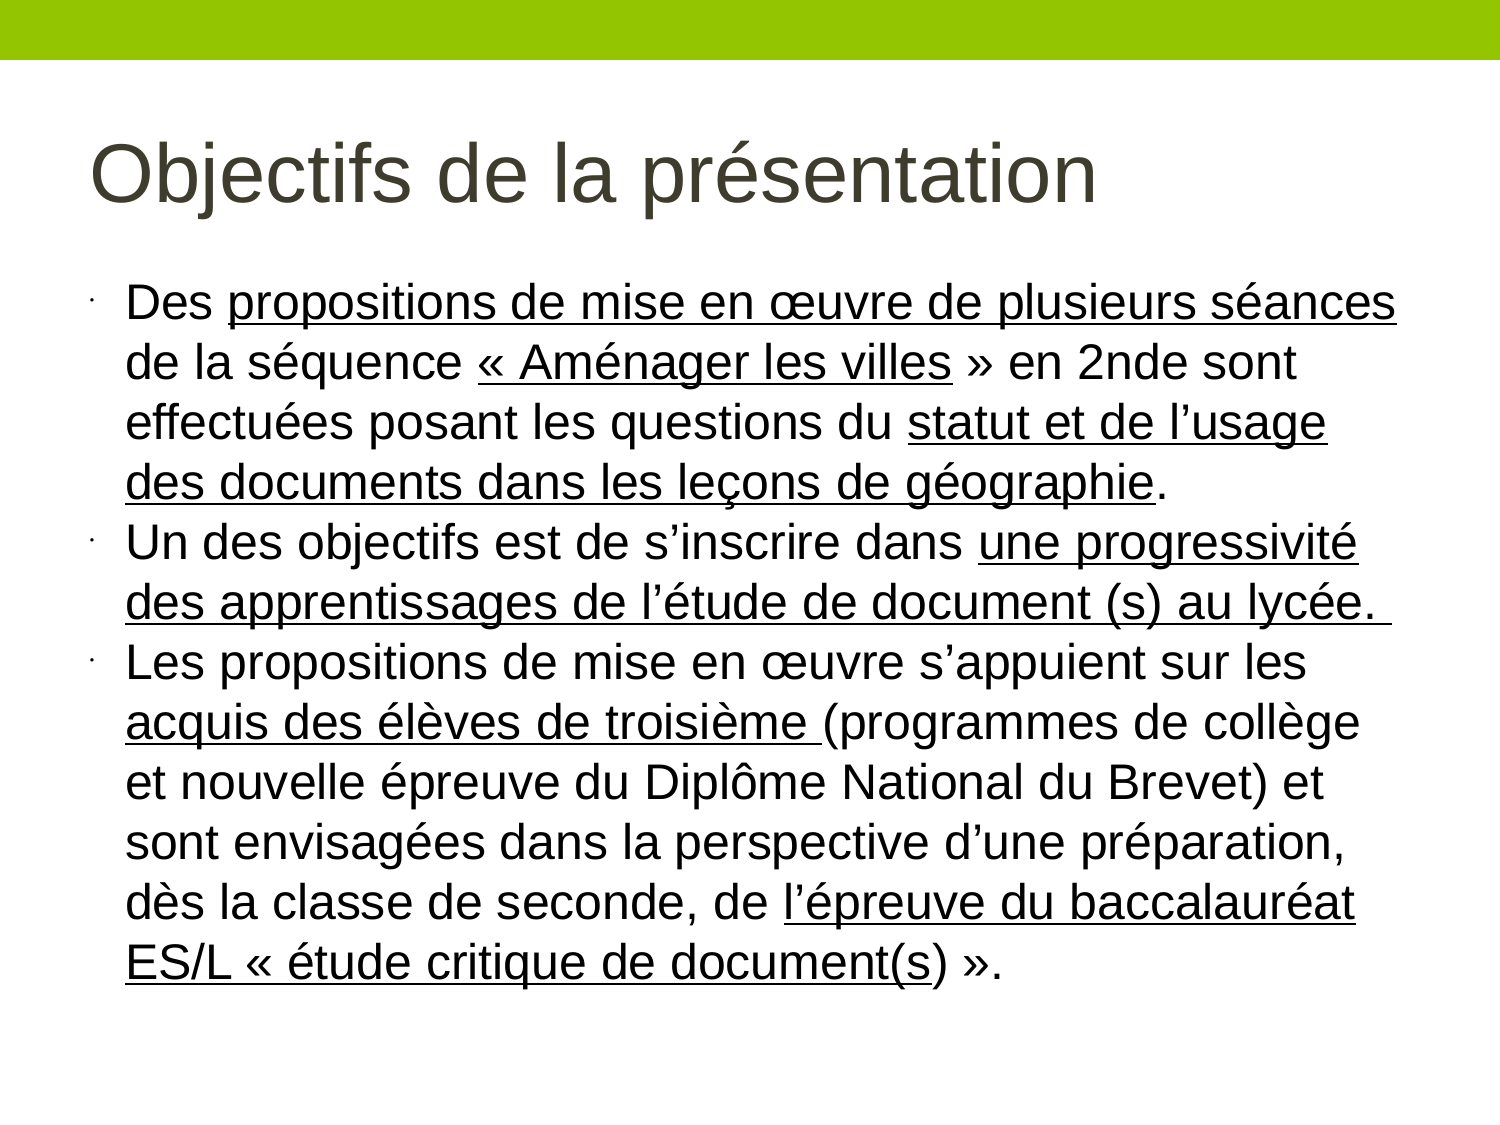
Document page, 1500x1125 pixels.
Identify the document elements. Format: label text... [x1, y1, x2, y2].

text_box Des propositions de mise en œuvre de plusieurs séances de la séquence « Aménager les villes » en 2nde sont effectuées posant les questions du statut et de l’usage des documents dans les leçons de géographie. Un des objectifs est de s’inscrire dans une progressivité des apprentissages de l’étude de document (s) au lycée. Les propositions de mise en œuvre s’appuient sur les acquis des élèves de troisième (programmes de collège et nouvelle épreuve du Diplôme National du Brevet) et sont envisagées dans la perspective d’une préparation, dès la classe de seconde, de l’épreuve du baccalauréat ES/L « étude critique de document(s) ». [75, 262, 1425, 1063]
text_box Objectifs de la présentation [75, 87, 1425, 250]
